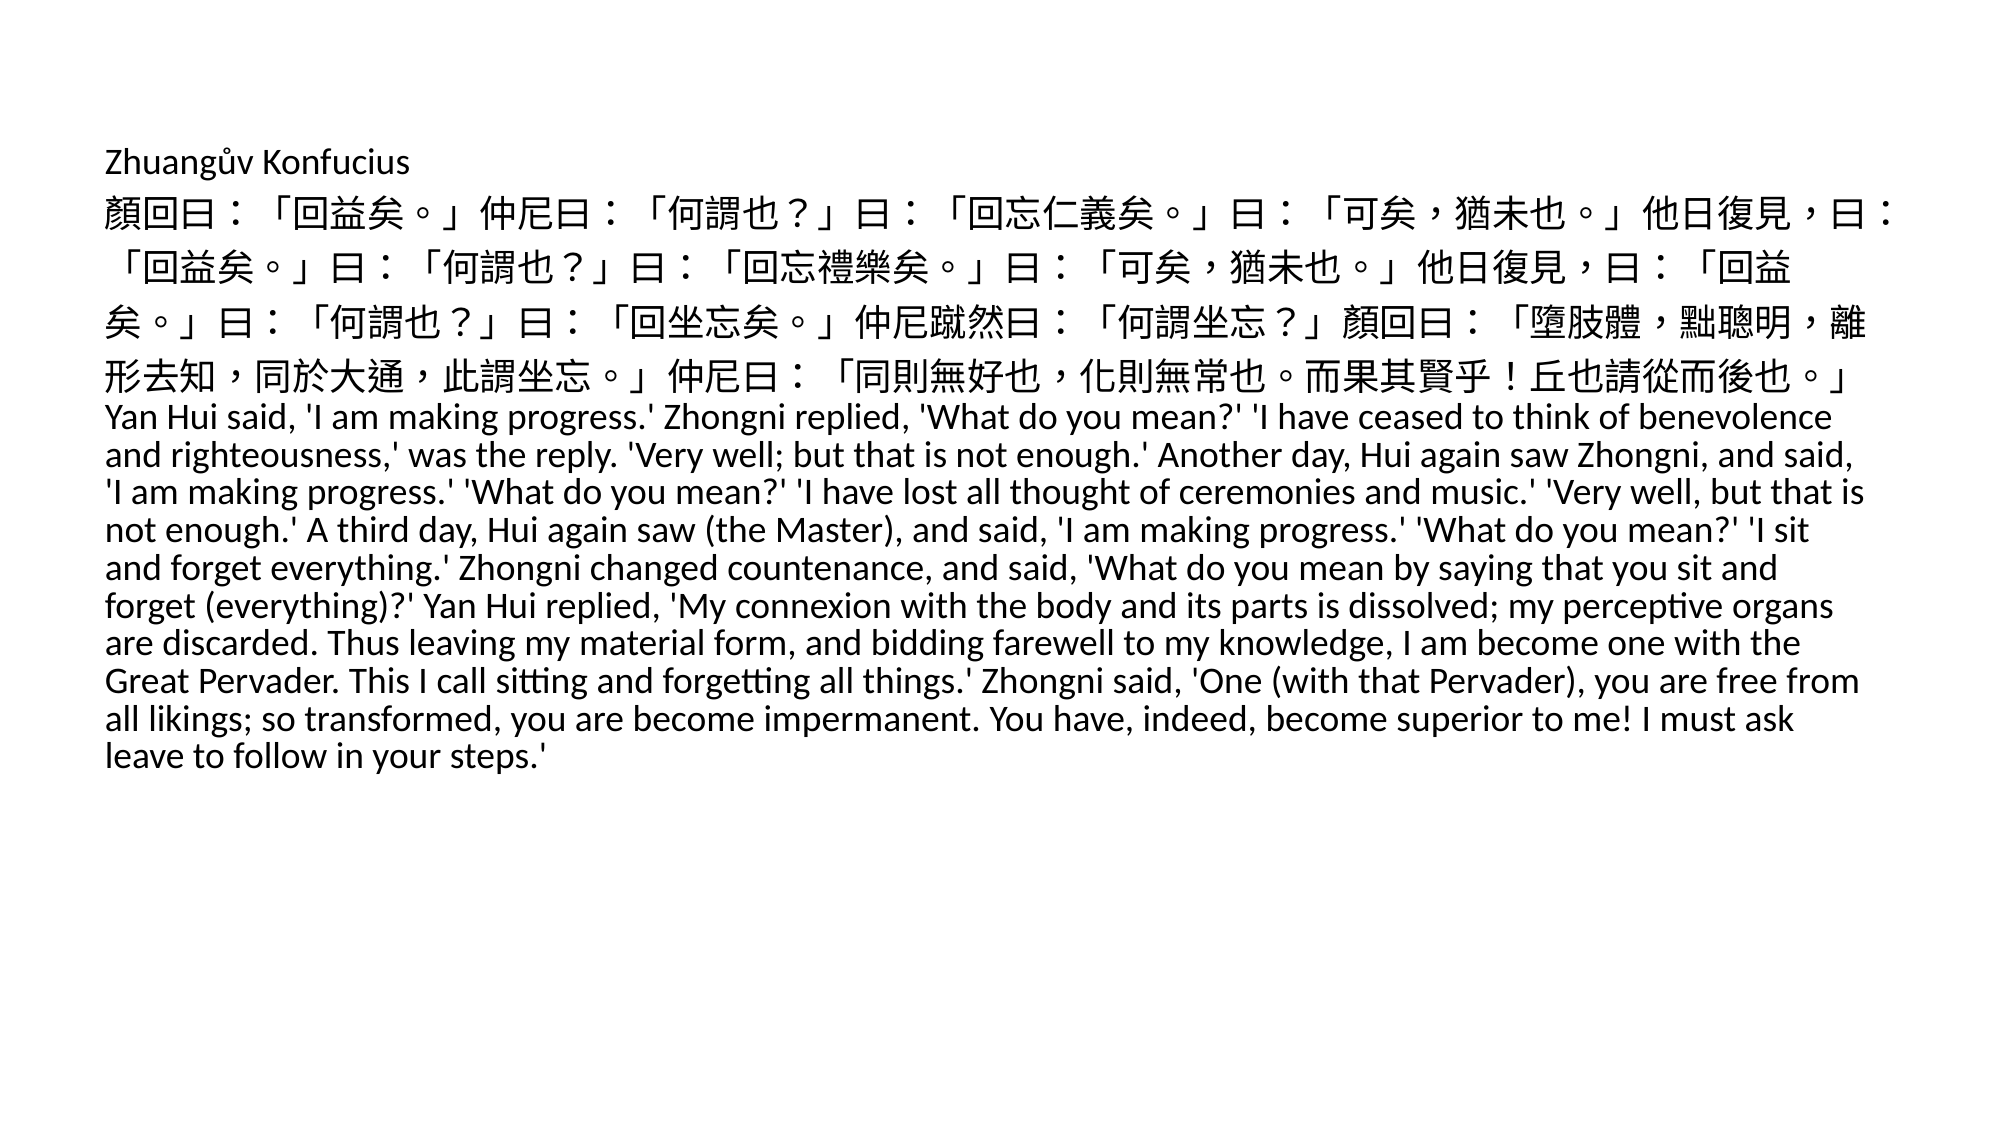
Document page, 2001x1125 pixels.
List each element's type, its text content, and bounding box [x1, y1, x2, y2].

table_header Zhuangův Konfucius 顏回曰：「回益矣。」仲尼曰：「何謂也？」曰：「回忘仁義矣。」曰：「可矣，猶未也。」他日復見，曰：「回益矣。」曰：「何謂也？」曰：「回忘禮樂矣。」曰：「可矣，猶未也。」他日復見，曰：「回益矣。」曰：「何謂也？」曰：「回坐忘矣。」仲尼蹴然曰：「何謂坐忘？」顏回曰：「墮肢體，黜聰明，離形去知，同於大通，此謂坐忘。」仲尼曰：「同則無好也，化則無常也。而果其賢乎！丘也請從而後也。」 Yan Hui said, 'I am making progress.' Zhongni replied, 'What do you mean?' 'I have ceased to think of benevolence and righteousness,' was the reply. 'Very well; but that is not enough.' Another day, Hui again saw Zhongni, and said, 'I am making progress.' 'What do you mean?' 'I have lost all thought of ceremonies and music.' 'Very well, but that is not enough.' A third day, Hui again saw (the Master), and said, 'I am making progress.' 'What do you mean?' 'I sit and forget everything.' Zhongni changed countenance, and said, 'What do you mean by saying that you sit and forget (everything)?' Yan Hui replied, 'My connexion with the body and its parts is dissolved; my perceptive organs are discarded. Thus leaving my material form, and bidding farewell to my knowledge, I am become one with the Great Pervader. This I call sitting and forgetting all things.' Zhongni said, 'One (with that Pervader), you are free from all likings; so transformed, you are become impermanent. You have, indeed, become superior to me! I must ask leave to follow in your steps.' [90, 88, 1893, 987]
